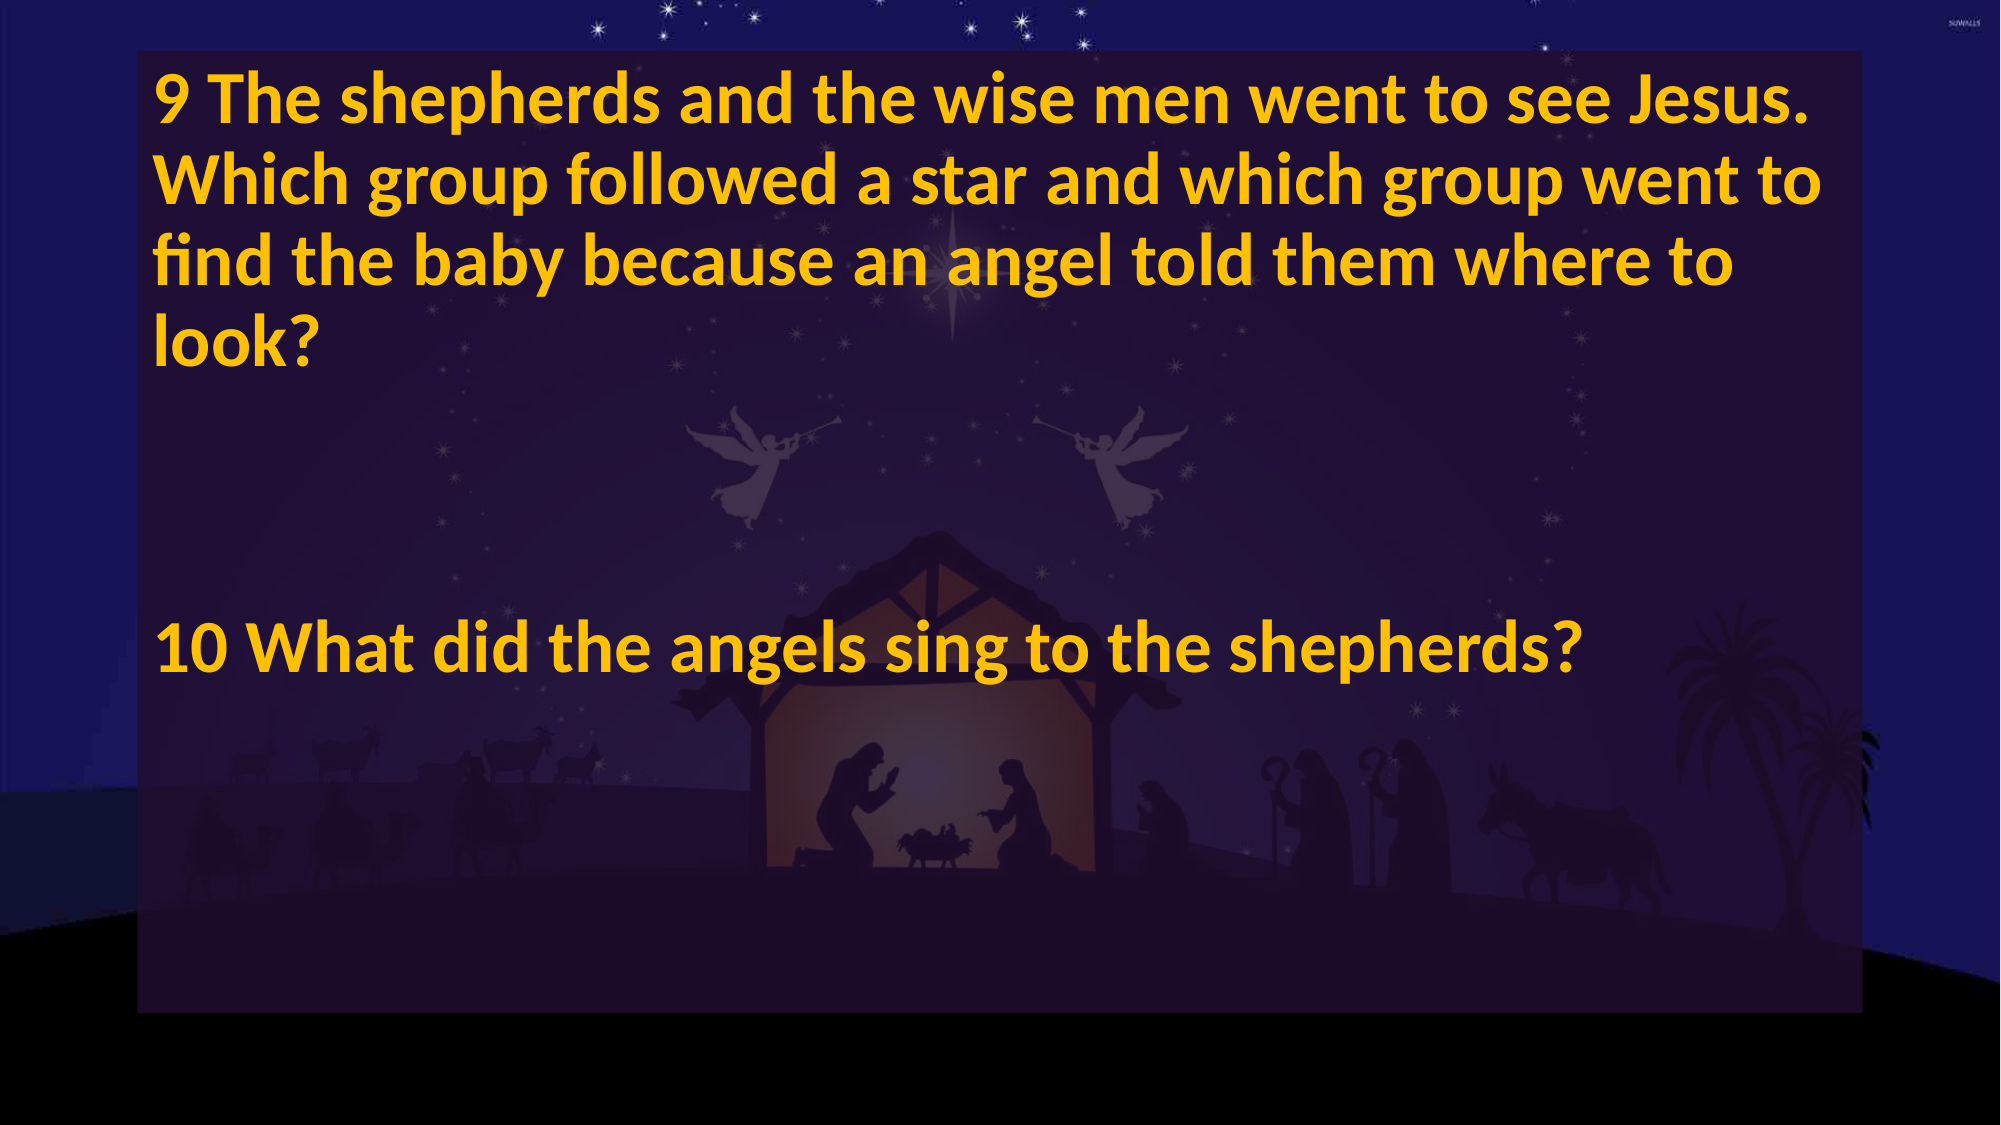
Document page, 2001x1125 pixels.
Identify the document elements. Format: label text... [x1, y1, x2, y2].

list 9 The shepherds and the wise men went to see Jesus. Which group followed a star and which group went to find the baby because an angel told them where to look? 10 What did the angels sing to the shepherds? [137, 51, 1863, 1014]
picture [0, 0, 2001, 1125]
